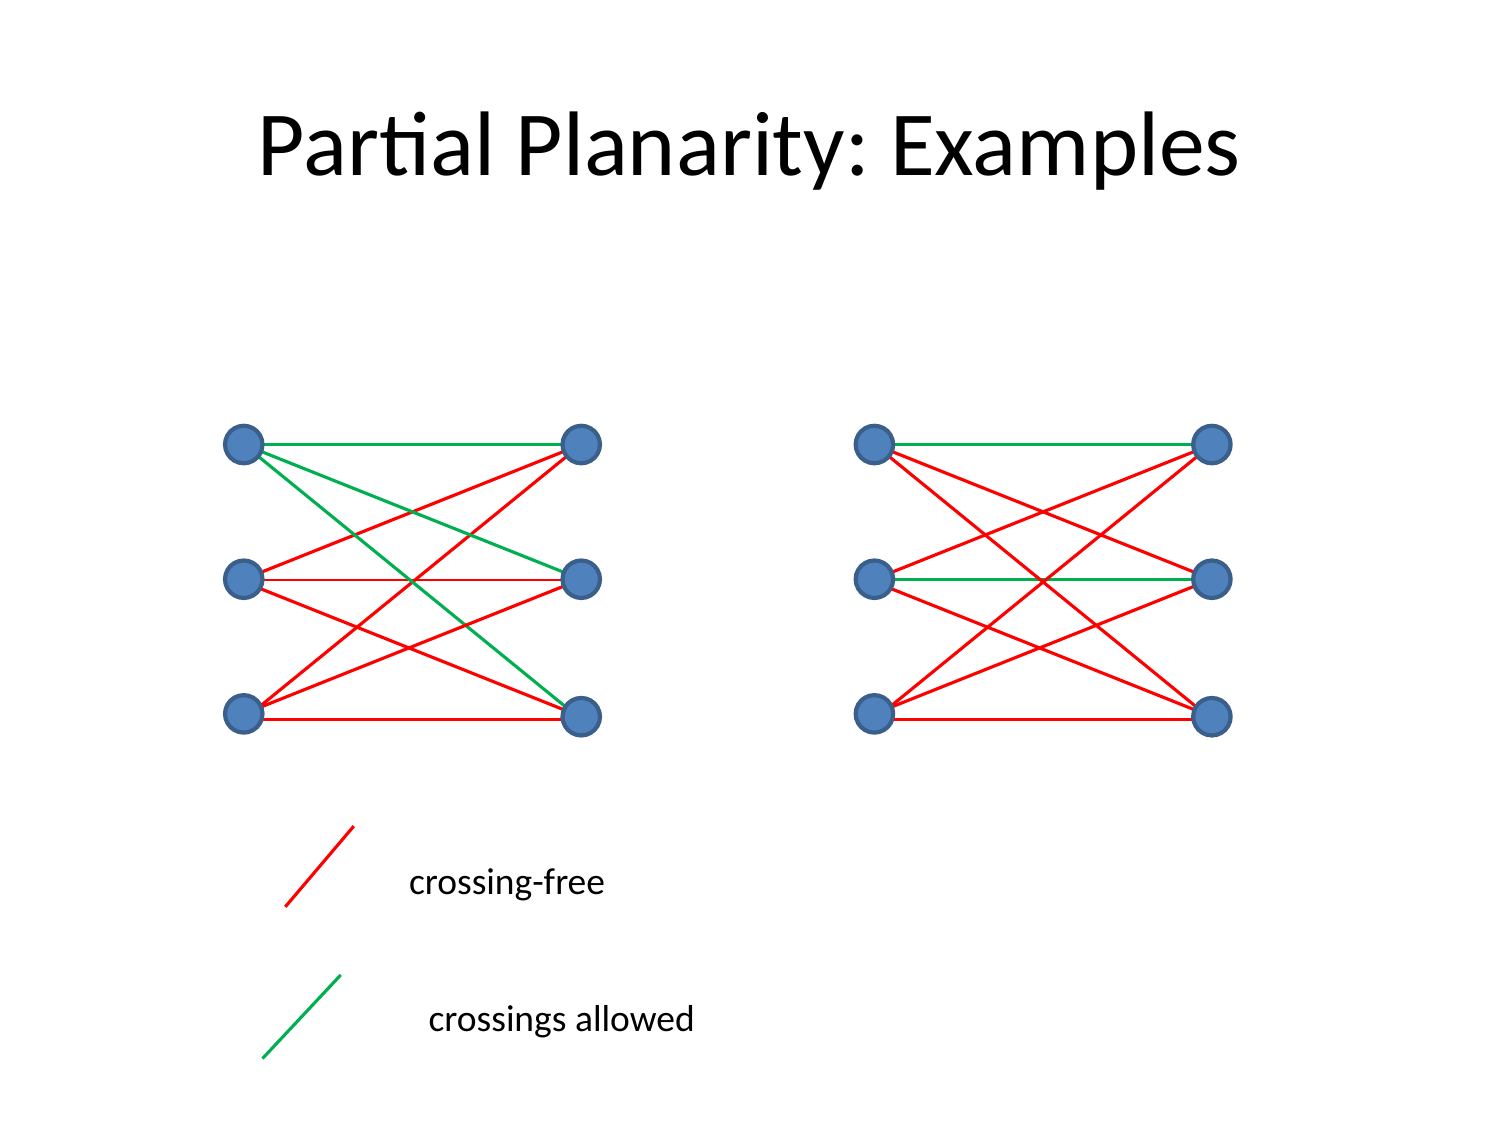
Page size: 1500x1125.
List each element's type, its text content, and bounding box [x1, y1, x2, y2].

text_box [874, 444, 1213, 578]
text_box crossing-free [394, 849, 621, 910]
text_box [243, 444, 582, 578]
text_box [564, 696, 603, 738]
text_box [874, 581, 1213, 717]
text_box [222, 560, 237, 599]
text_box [285, 825, 355, 908]
text_box [853, 559, 868, 599]
text_box [560, 423, 603, 465]
title Partial Planarity: Examples [75, 45, 1425, 233]
text_box [222, 423, 265, 464]
text_box [853, 694, 889, 735]
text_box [262, 974, 341, 1059]
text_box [243, 581, 582, 717]
text_box crossings allowed [413, 986, 711, 1047]
text_box [586, 559, 603, 600]
text_box [222, 694, 259, 735]
text_box [1191, 423, 1233, 464]
text_box [1220, 560, 1233, 599]
text_box [853, 423, 895, 464]
text_box [1195, 697, 1233, 738]
